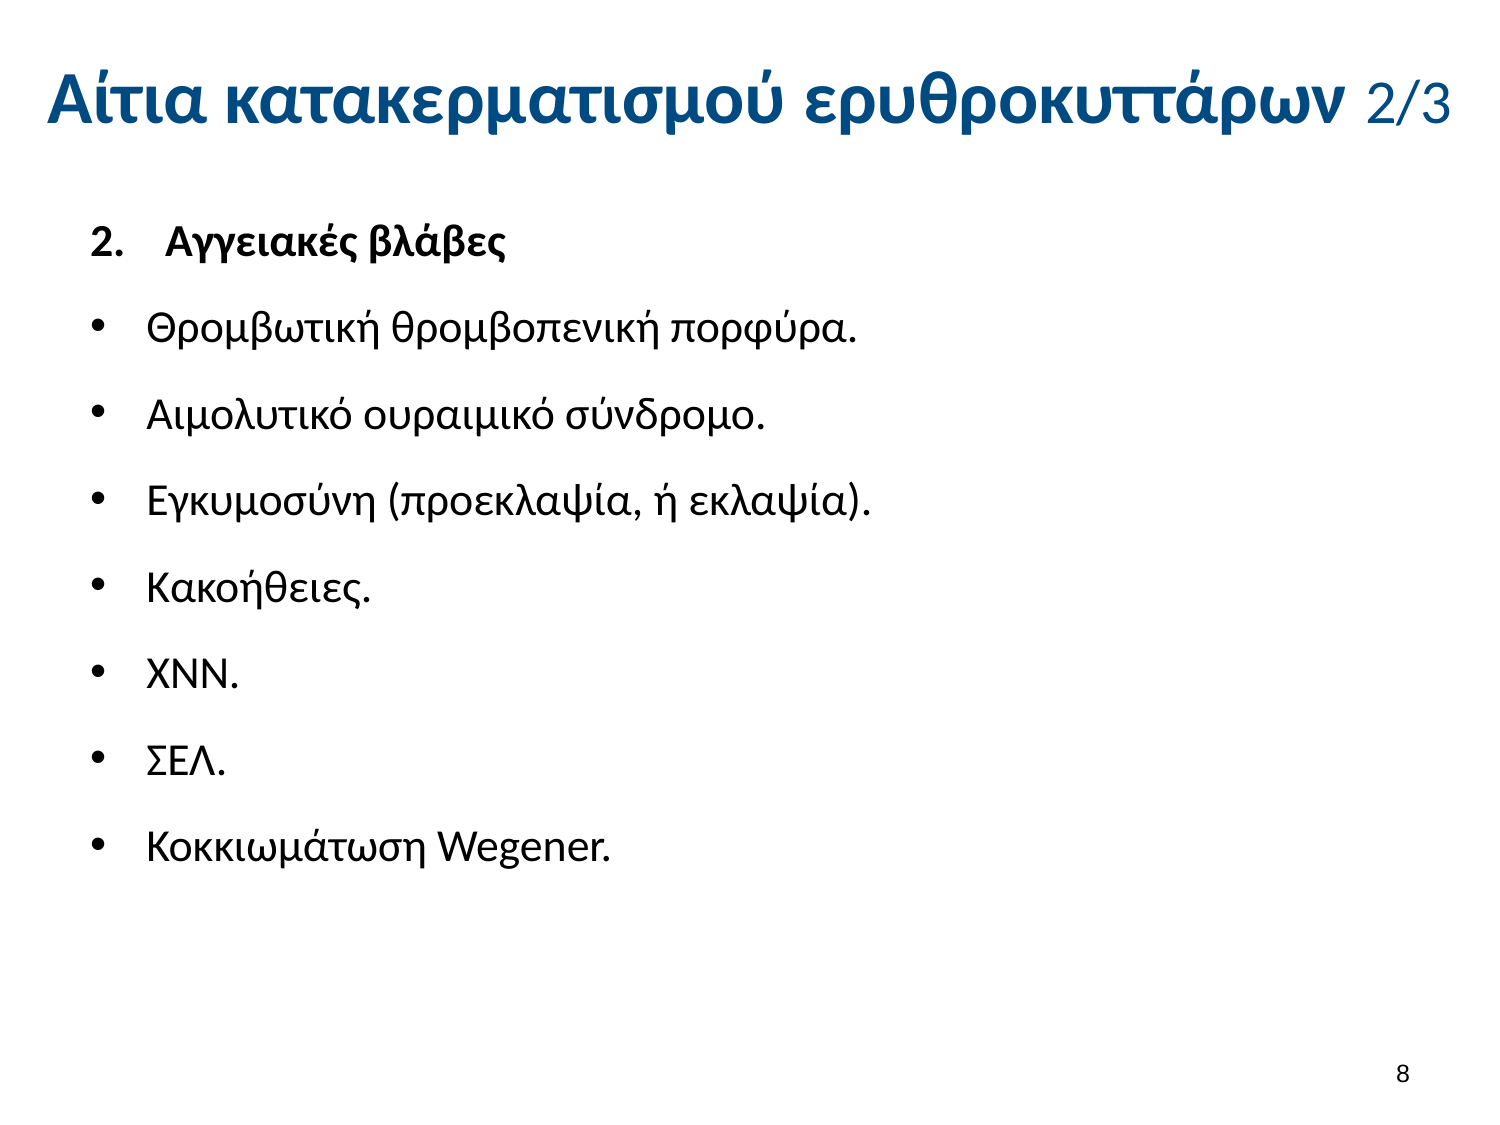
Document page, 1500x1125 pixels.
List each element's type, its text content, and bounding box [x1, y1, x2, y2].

slide_number 7 [1074, 1042, 1425, 1103]
list Αγγειακές βλάβες Θρομβωτική θρομβοπενική πορφύρα. Αιμολυτικό ουραιμικό σύνδρομο. Εγκυμοσύνη (προεκλαψία, ή εκλαψία). Κακοήθειες. ΧΝΝ. ΣΕΛ. Κοκκιωμάτωση Wegener. [75, 196, 1425, 1024]
title Αίτια κατακερματισμού ερυθροκυττάρων 2/3 [0, 19, 1500, 169]
